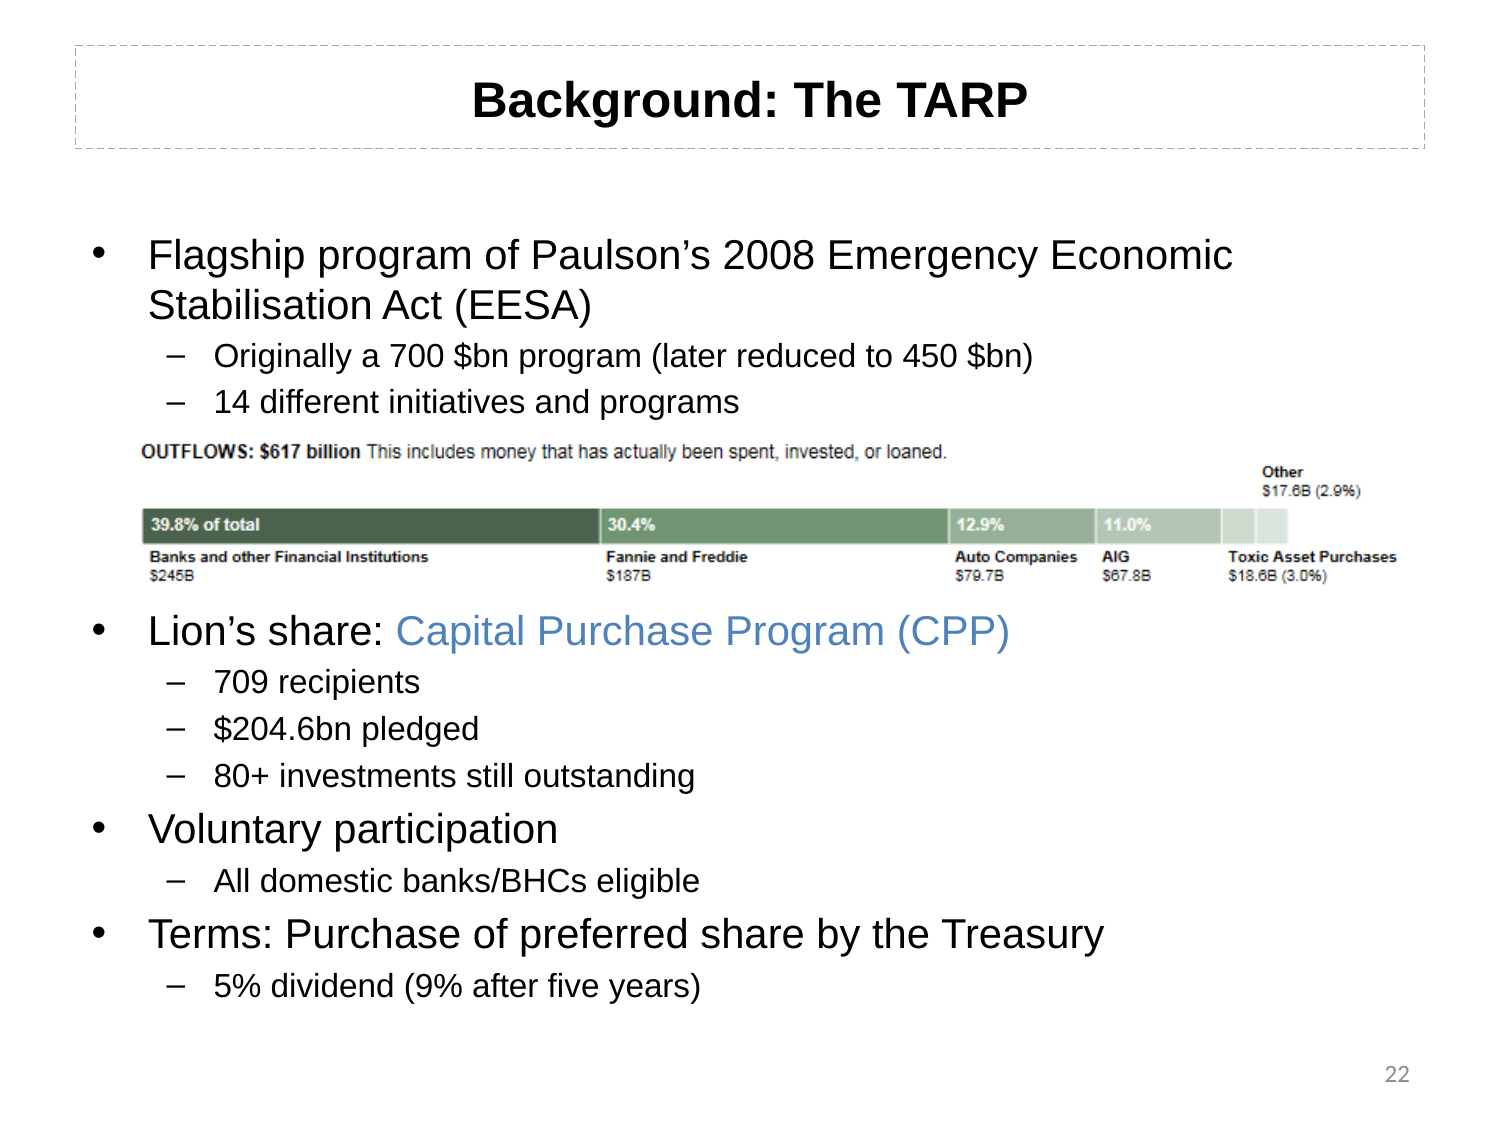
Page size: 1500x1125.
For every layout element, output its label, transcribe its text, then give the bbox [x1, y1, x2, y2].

title Background: The TARP [75, 45, 1425, 149]
slide_number 22 [1074, 1042, 1425, 1103]
list Flagship program of Paulson’s 2008 Emergency Economic Stabilisation Act (EESA) Originally a 700 $bn program (later reduced to 450 $bn) 14 different initiatives and programs Lion’s share: Capital Purchase Program (CPP) 709 recipients $204.6bn pledged 80+ investments still outstanding Voluntary participation All domestic banks/BHCs eligible Terms: Purchase of preferred share by the Treasury 5% dividend (9% after five years) [76, 219, 1388, 963]
picture [125, 424, 1409, 612]
